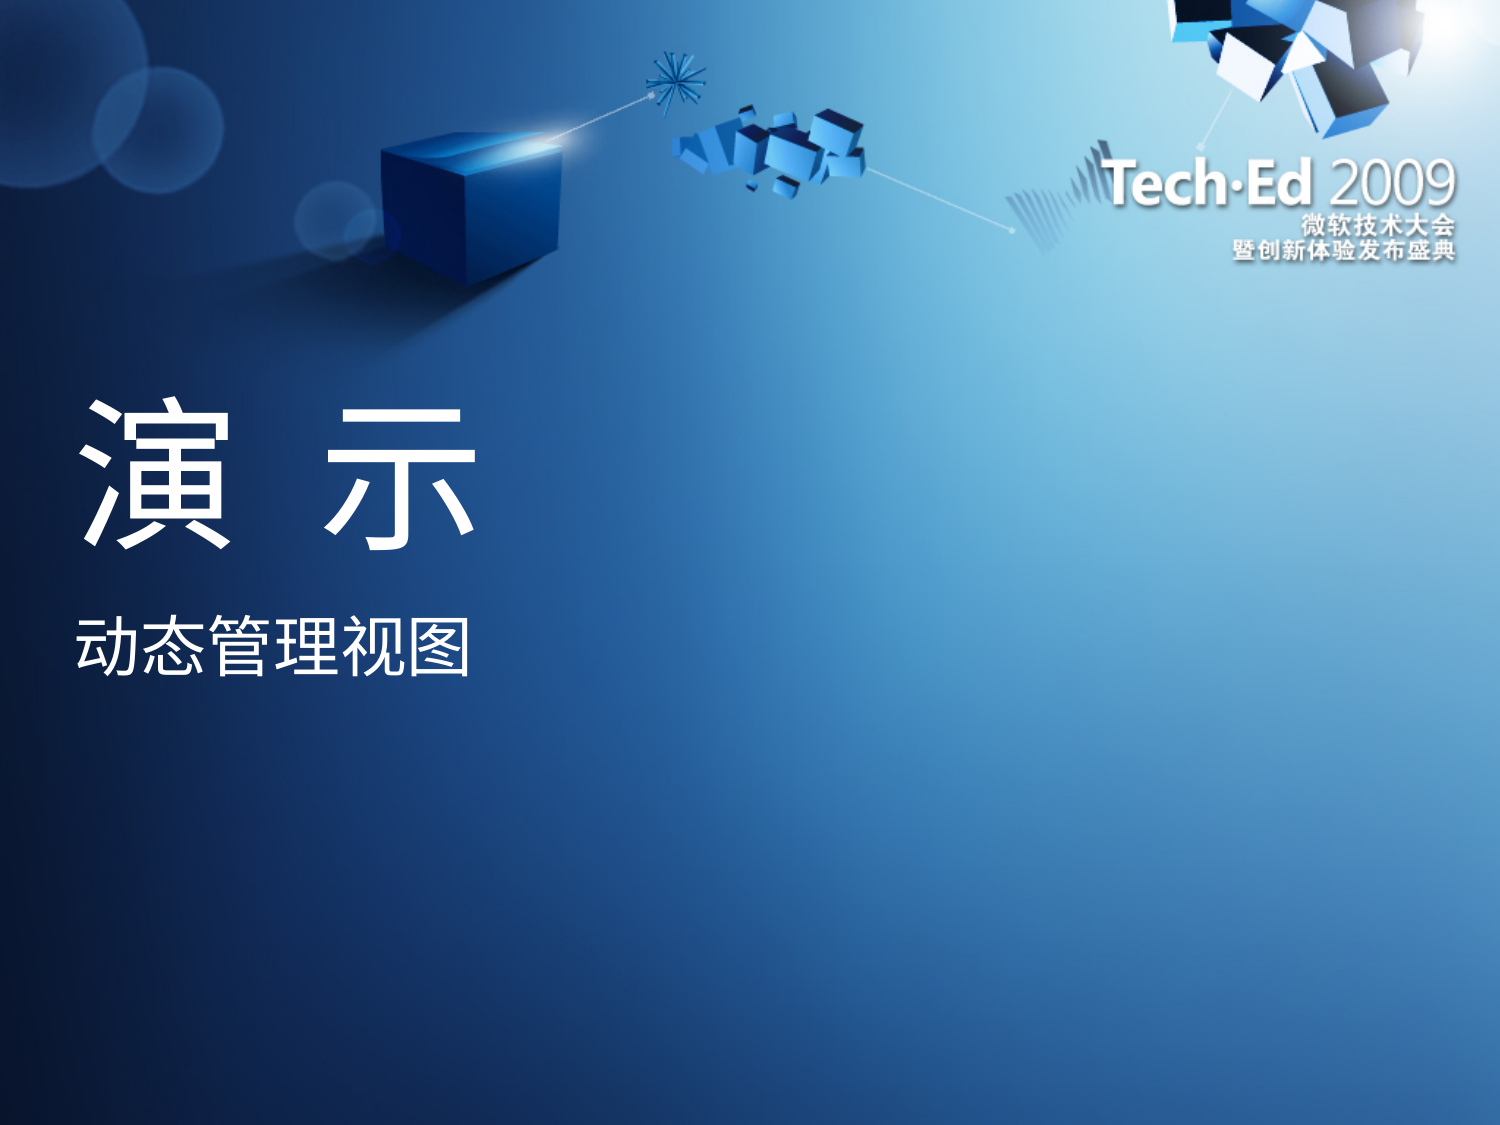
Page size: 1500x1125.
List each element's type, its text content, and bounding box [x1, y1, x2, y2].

picture [0, 0, 1500, 1125]
list 动态管理视图 [58, 597, 1407, 704]
title 演 示 [58, 363, 1409, 551]
